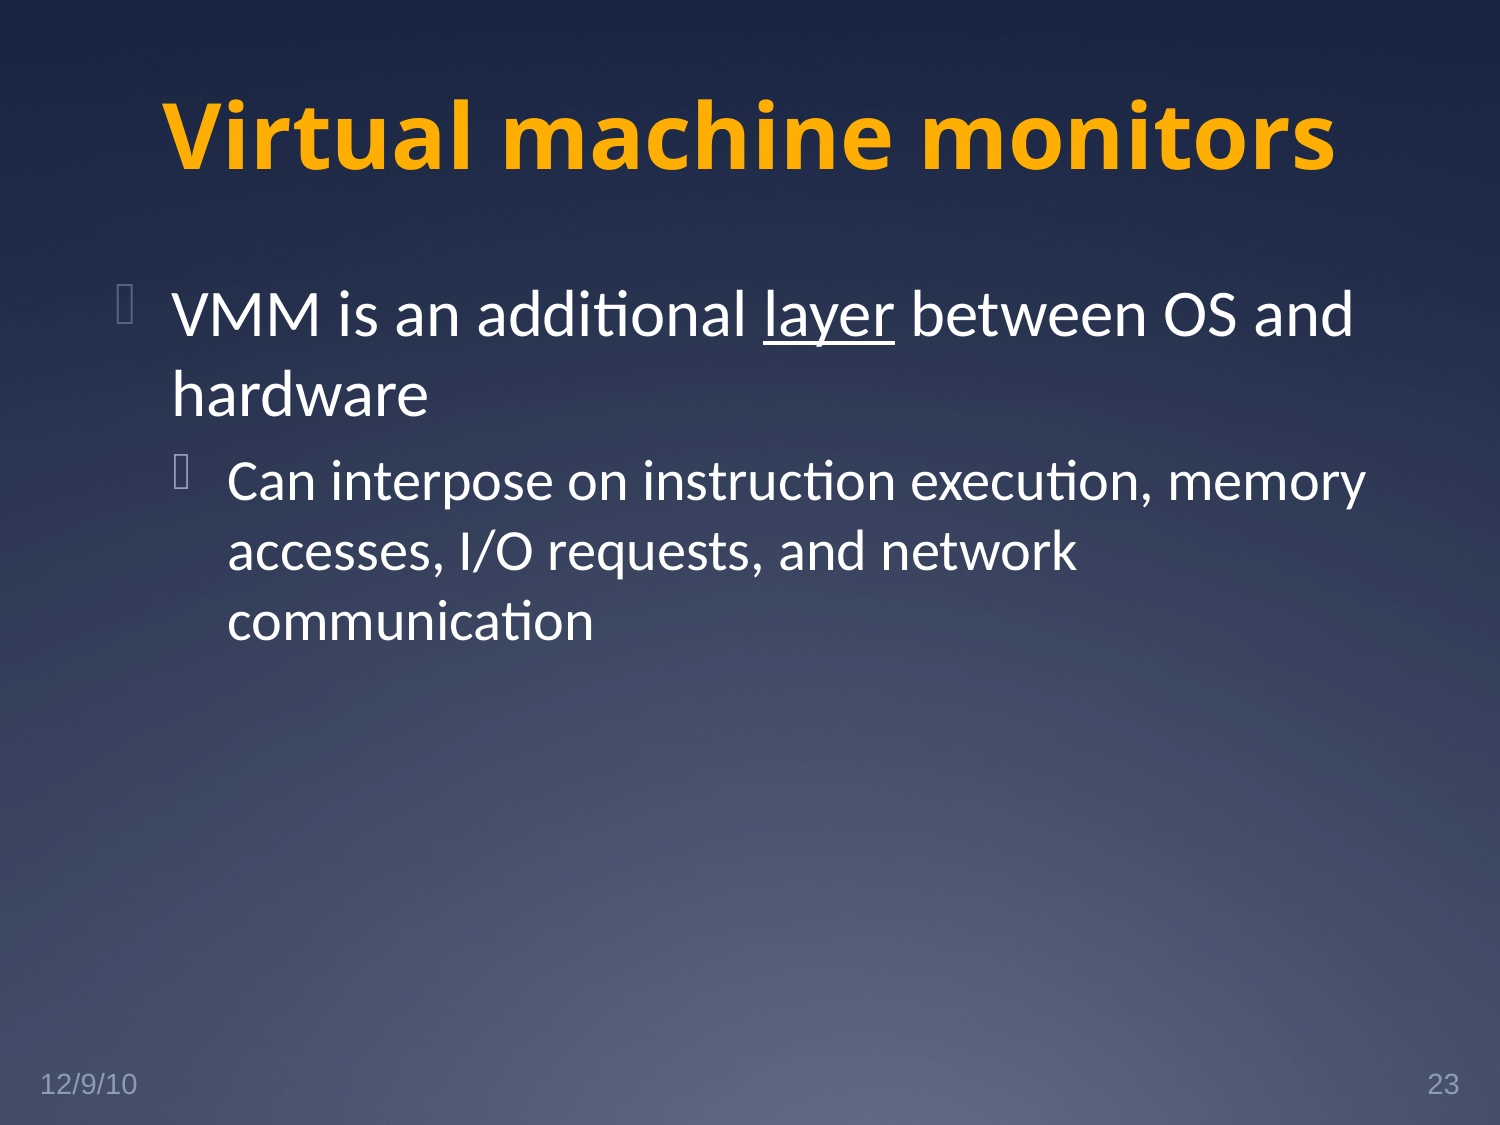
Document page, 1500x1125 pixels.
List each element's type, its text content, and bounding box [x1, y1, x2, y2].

slide_number 23 [1374, 1052, 1475, 1113]
title Virtual machine monitors [37, 70, 1463, 200]
list VMM is an additional layer between OS and hardware Can interpose on instruction execution, memory accesses, I/O requests, and network communication [99, 262, 1400, 1005]
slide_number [24, 1052, 288, 1113]
